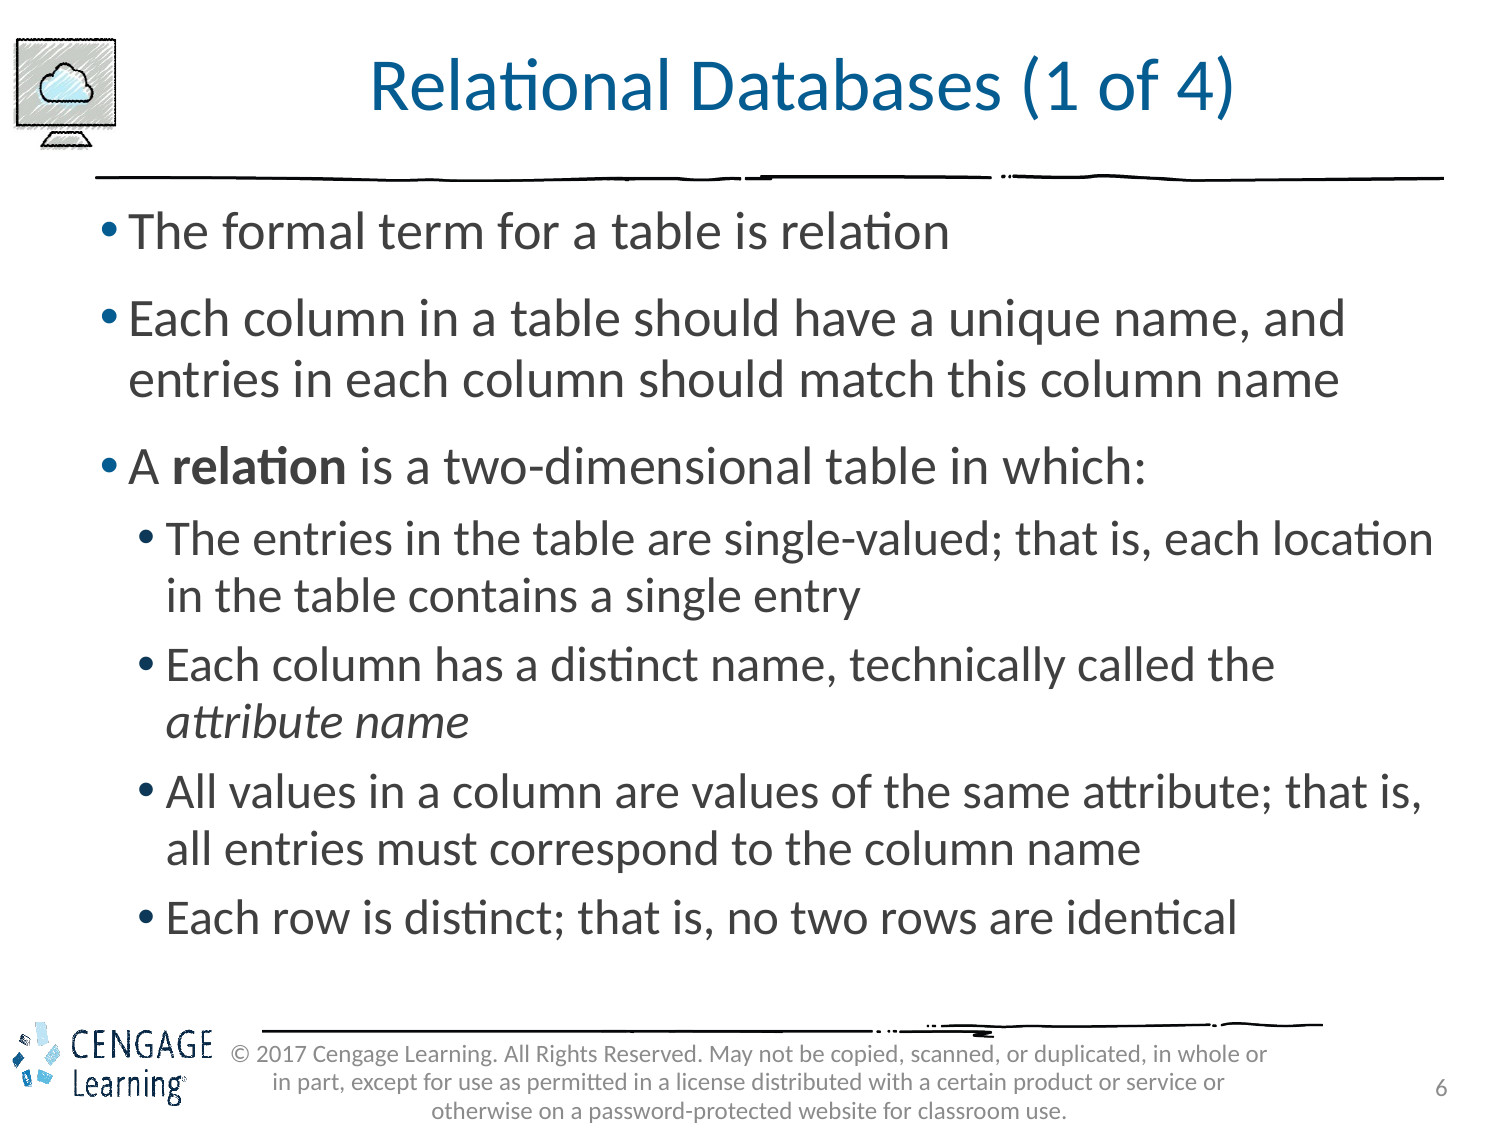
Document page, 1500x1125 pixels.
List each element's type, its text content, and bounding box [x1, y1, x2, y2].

picture [262, 1022, 1323, 1038]
picture [95, 174, 1444, 182]
title Relational Databases (1 of 4) [124, 12, 1484, 163]
picture [12, 1022, 212, 1106]
list The formal term for a table is relation Each column in a table should have a unique name, and entries in each column should match this column name A relation is a two-dimensional table in which: The entries in the table are single-valued; that is, each location in the table contains a single entry Each column has a distinct name, technically called the attribute name All values in a column are values of the same attribute; that is, all entries must correspond to the column name Each row is distinct; that is, no two rows are identical [99, 200, 1444, 1005]
picture [13, 36, 117, 151]
